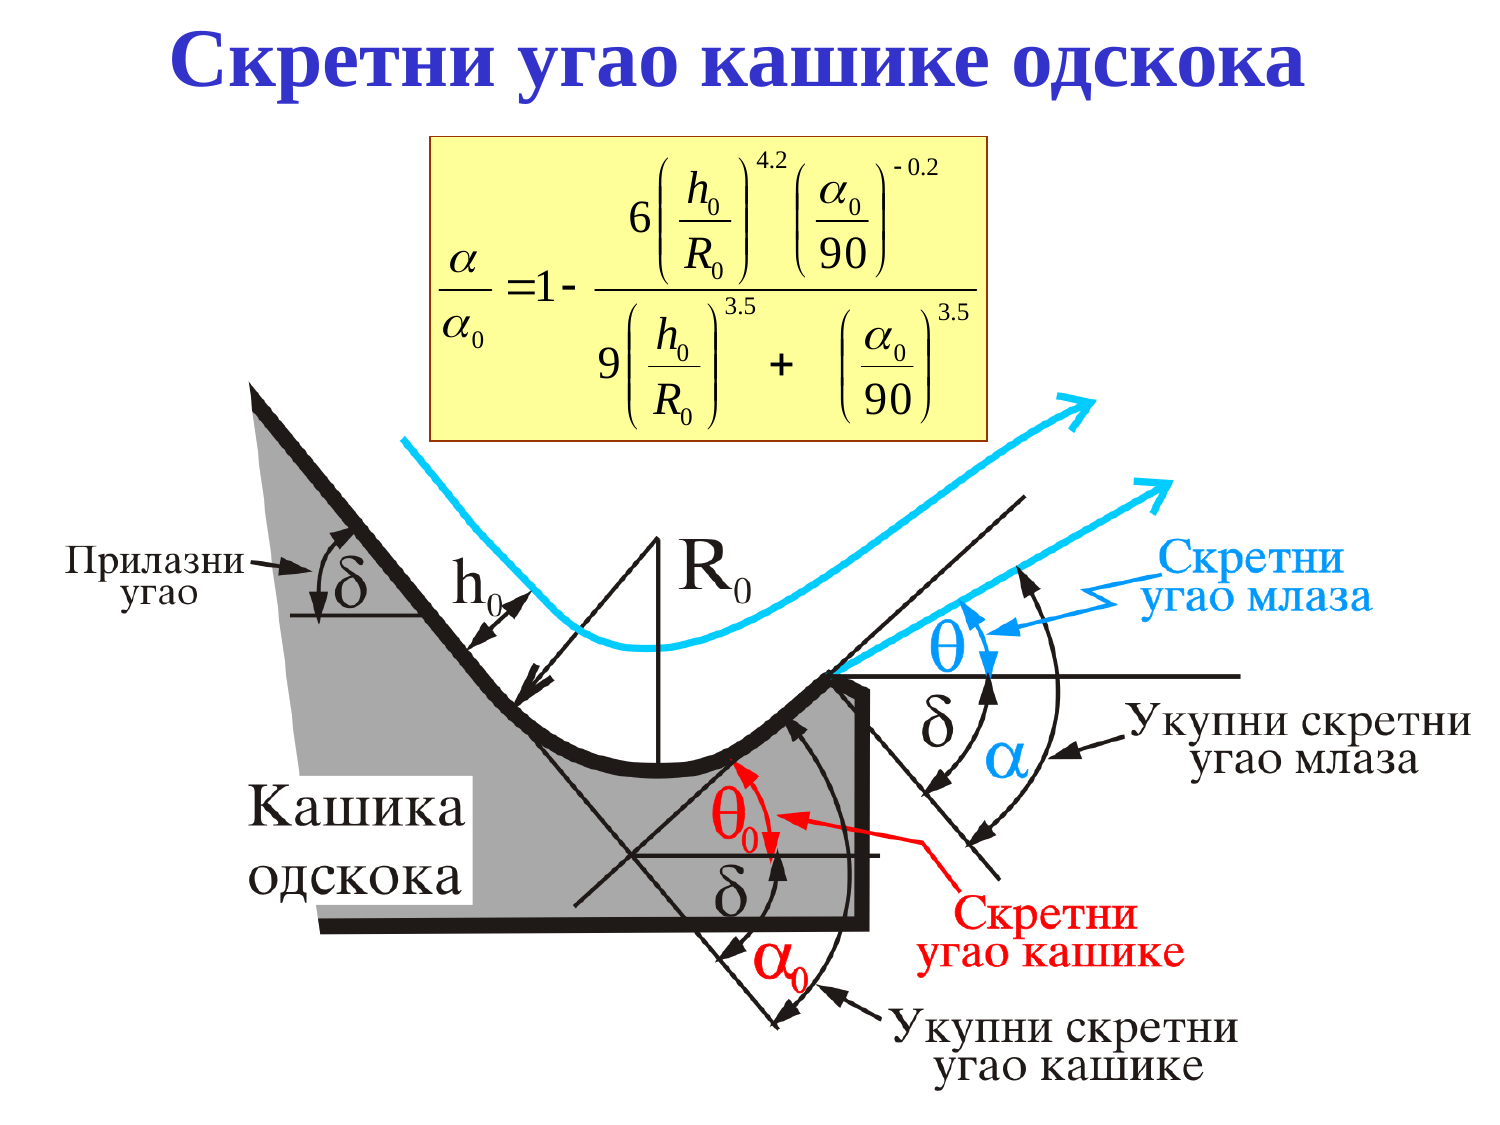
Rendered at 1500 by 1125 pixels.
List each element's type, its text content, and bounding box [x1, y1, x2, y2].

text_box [430, 136, 987, 441]
title Скретни угао кашике одскока [100, 0, 1376, 107]
picture [64, 337, 1471, 1092]
